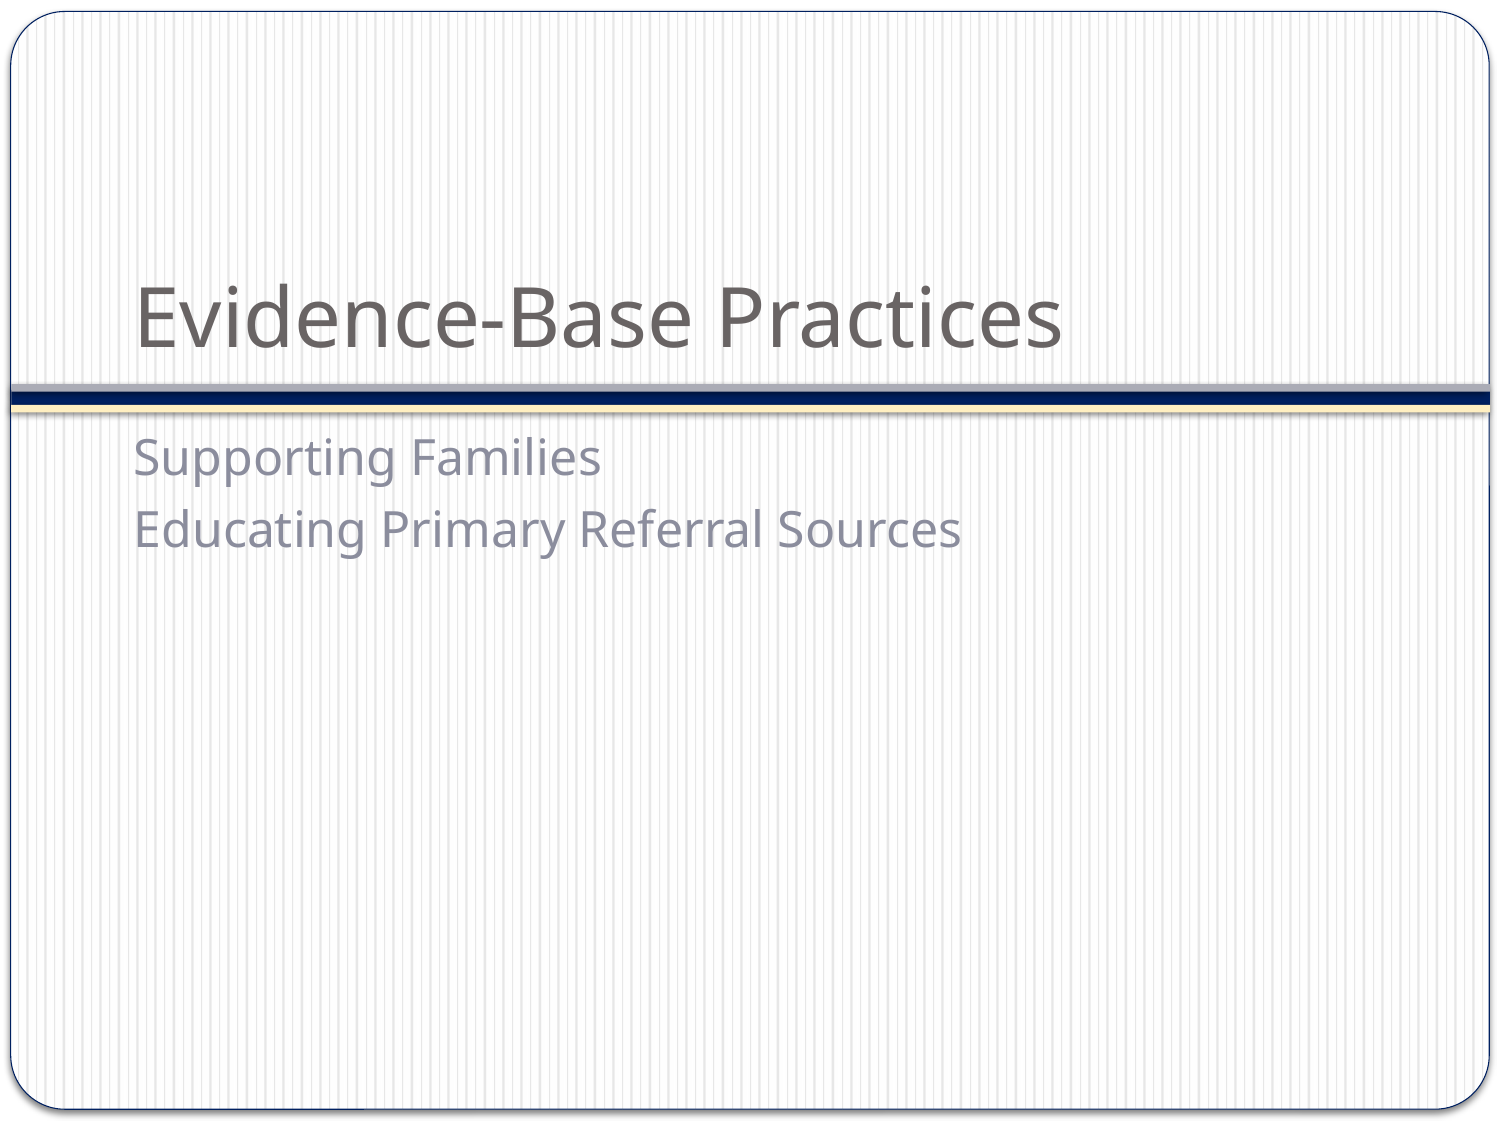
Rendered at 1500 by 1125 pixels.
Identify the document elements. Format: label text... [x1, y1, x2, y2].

list Supporting Families Educating Primary Referral Sources [118, 417, 1394, 638]
title Evidence-Base Practices [118, 156, 1394, 380]
